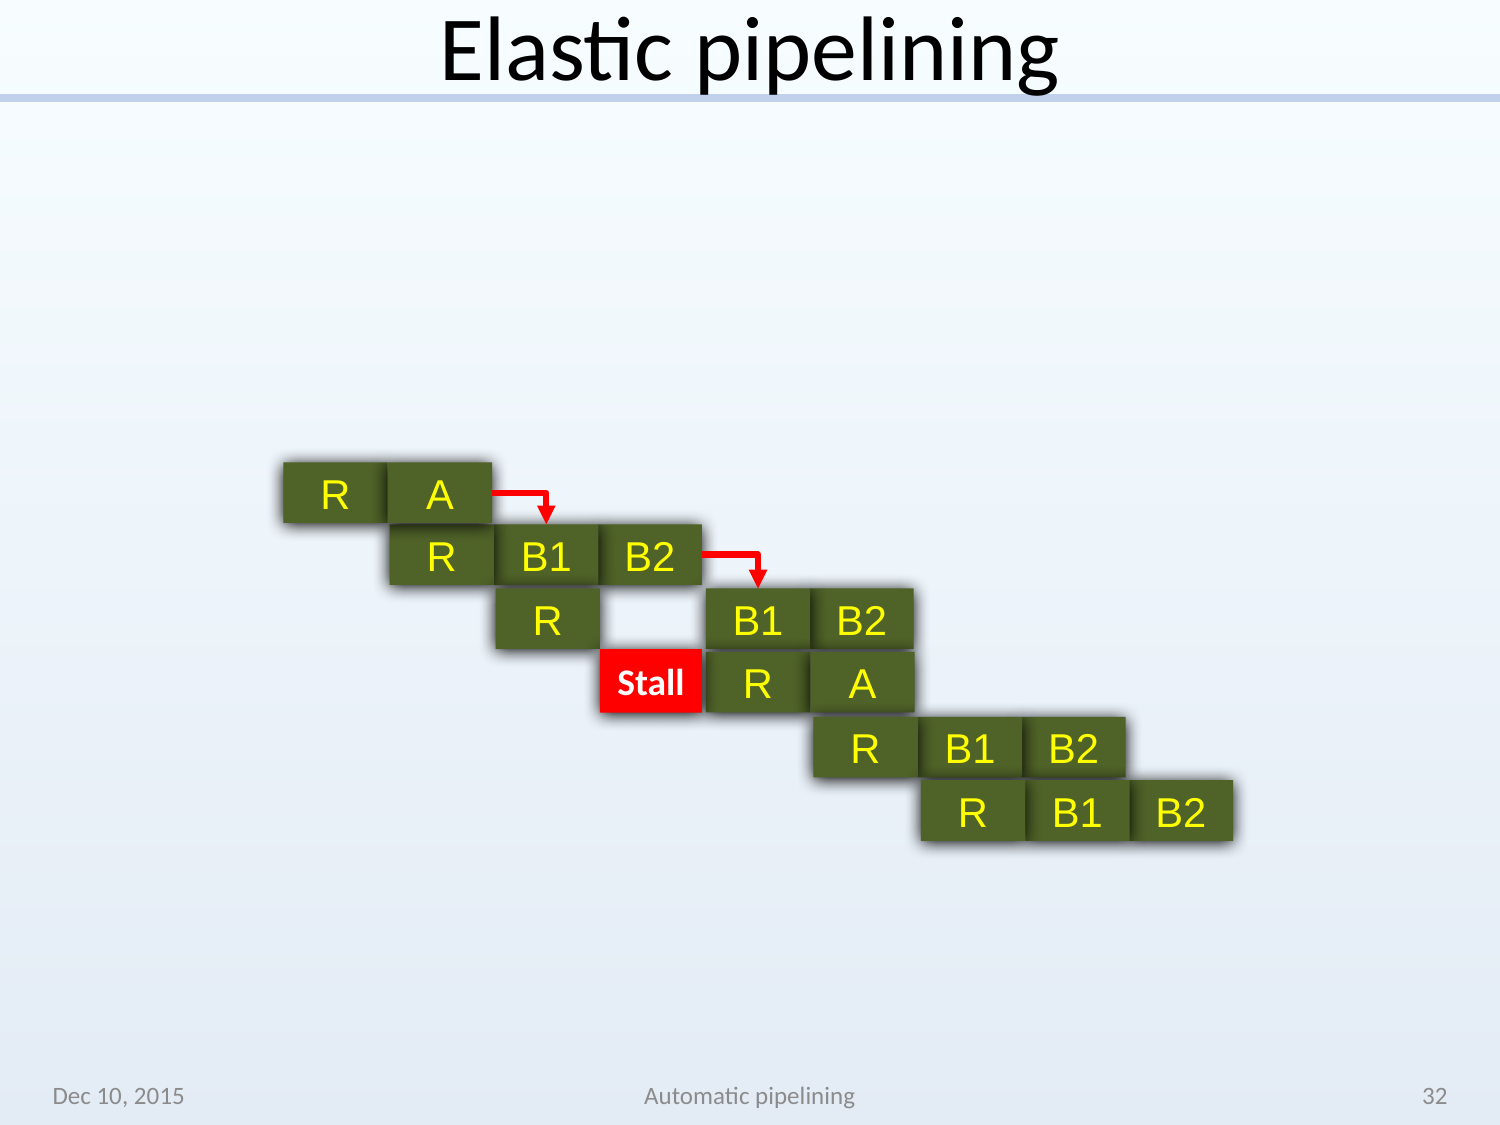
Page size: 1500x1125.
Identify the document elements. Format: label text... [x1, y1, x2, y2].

footer Automatic pipelining [512, 1065, 988, 1125]
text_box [283, 462, 1234, 842]
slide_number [37, 1065, 388, 1125]
title Elastic pipelining [74, 0, 1426, 101]
slide_number 32 [1112, 1065, 1463, 1125]
